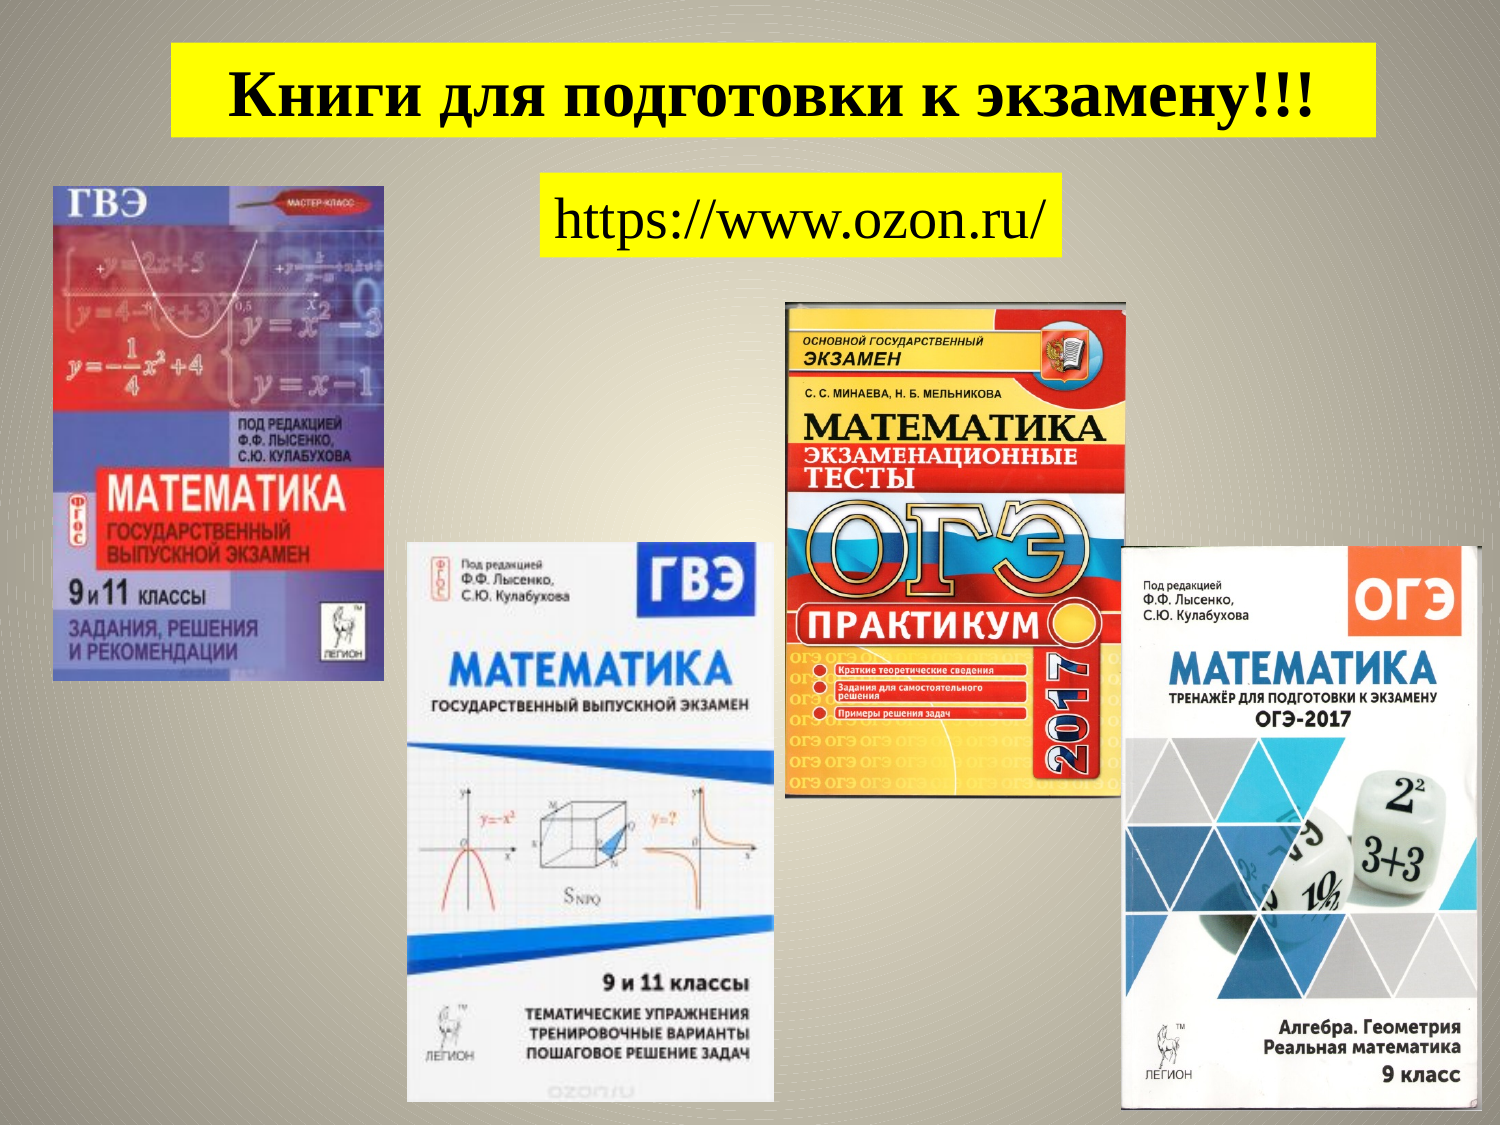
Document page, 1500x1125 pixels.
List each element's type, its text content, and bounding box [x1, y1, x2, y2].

text_box https://www.ozon.ru/ [539, 172, 1062, 258]
text_box Книги для подготовки к экзамену!!! [171, 42, 1376, 138]
picture [407, 541, 774, 1102]
picture [52, 186, 385, 681]
picture [785, 302, 1482, 1111]
